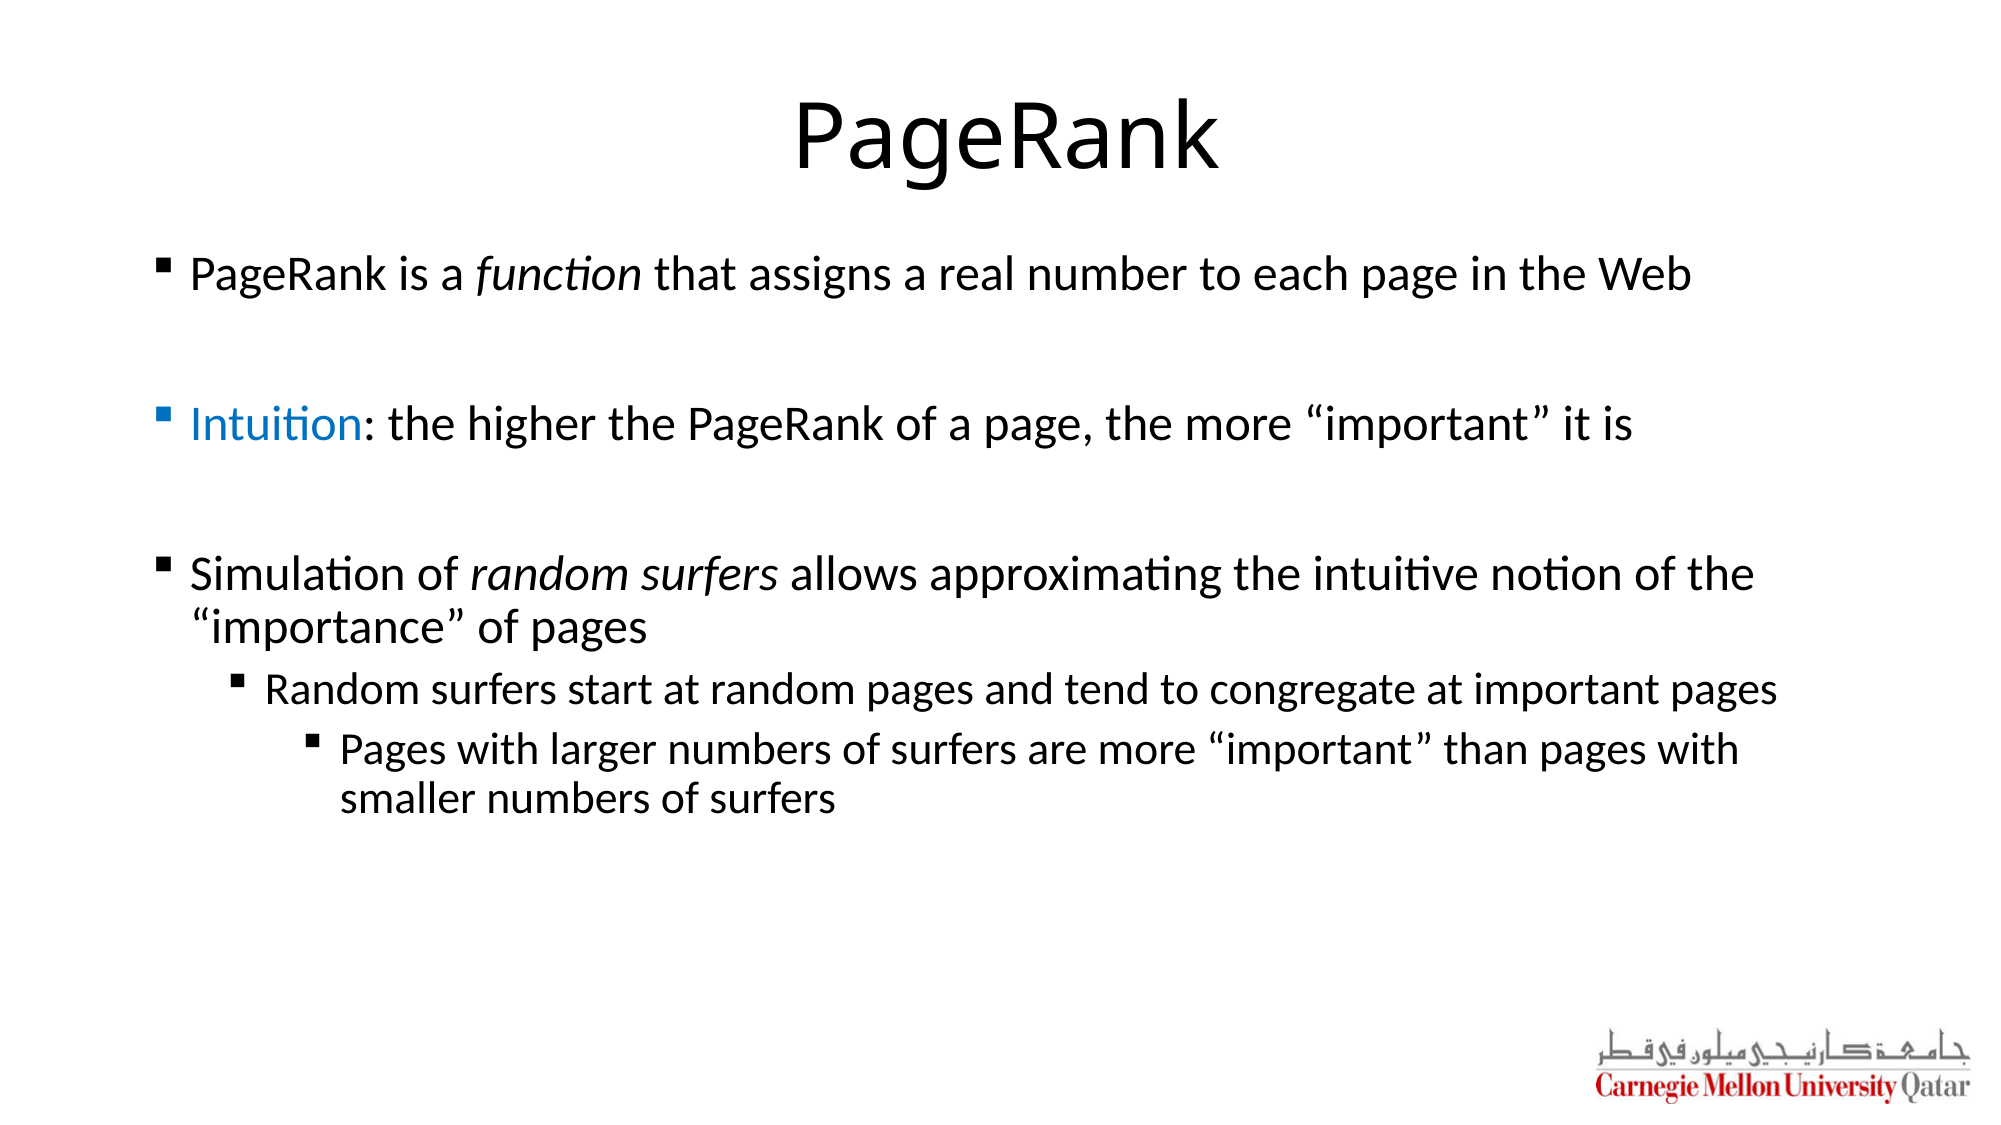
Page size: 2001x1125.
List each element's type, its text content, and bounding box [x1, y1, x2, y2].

picture [1596, 1027, 1971, 1104]
title PageRank [287, 45, 1725, 233]
list PageRank is a function that assigns a real number to each page in the Web Intuition: the higher the PageRank of a page, the more “important” it is Simulation of random surfers allows approximating the intuitive notion of the “importance” of pages Random surfers start at random pages and tend to congregate at important pages Pages with larger numbers of surfers are more “important” than pages with smaller numbers of surfers [137, 239, 1850, 983]
